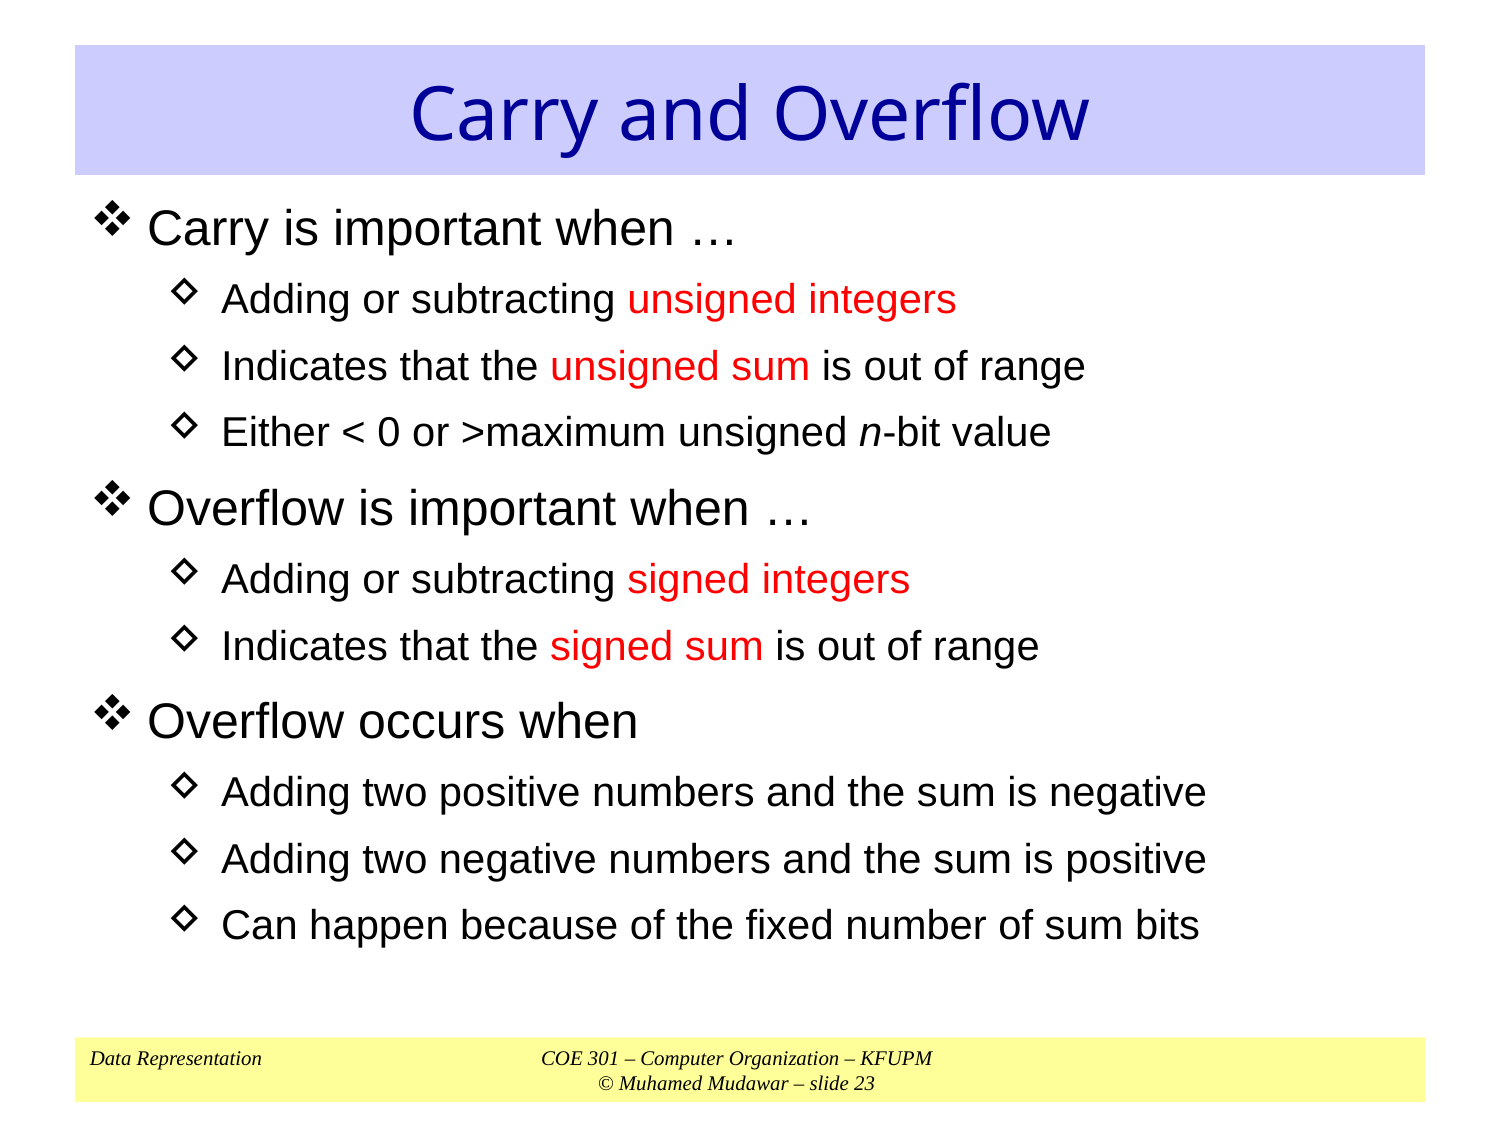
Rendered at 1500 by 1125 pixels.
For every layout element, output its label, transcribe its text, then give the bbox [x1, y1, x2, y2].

title Carry and Overflow [75, 45, 1425, 175]
list Carry is important when … Adding or subtracting unsigned integers Indicates that the unsigned sum is out of range Either < 0 or >maximum unsigned n-bit value Overflow is important when … Adding or subtracting signed integers Indicates that the signed sum is out of range Overflow occurs when Adding two positive numbers and the sum is negative Adding two negative numbers and the sum is positive Can happen because of the fixed number of sum bits [75, 187, 1425, 1032]
